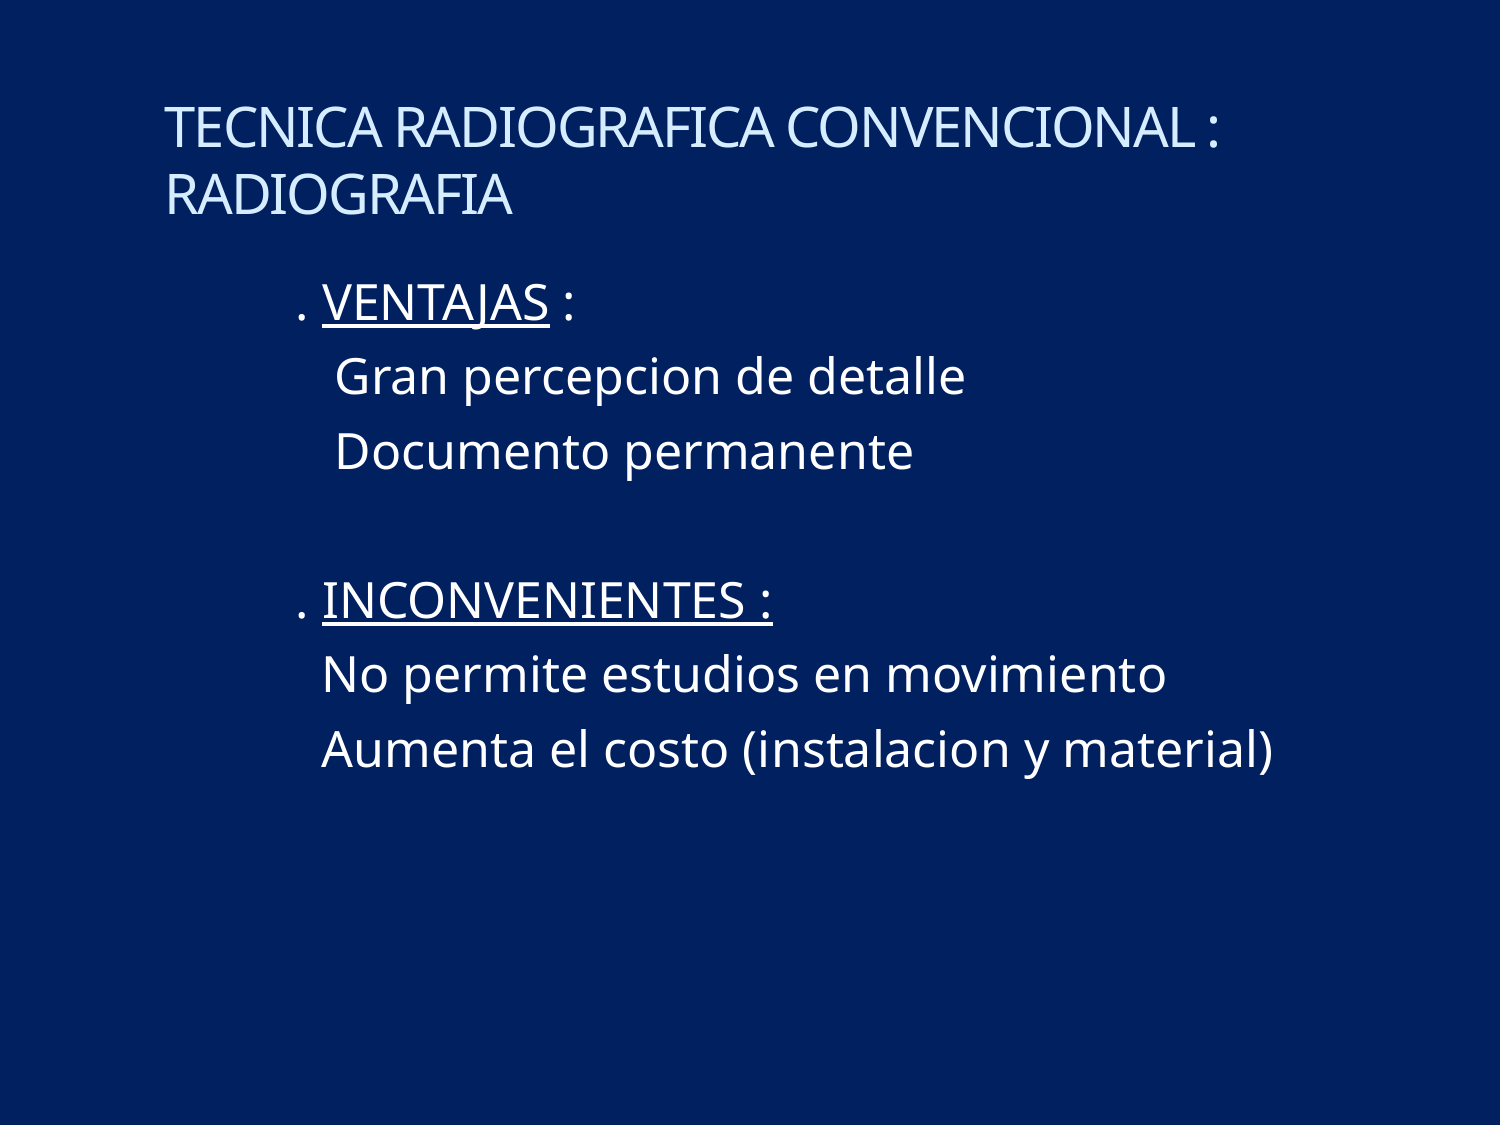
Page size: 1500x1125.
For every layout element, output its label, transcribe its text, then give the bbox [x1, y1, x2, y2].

list . VENTAJAS : Gran percepcion de detalle Documento permanente . INCONVENIENTES : No permite estudios en movimiento Aumenta el costo (instalacion y material) [269, 262, 1425, 1005]
title TECNICA RADIOGRAFICA CONVENCIONAL : RADIOGRAFIA [150, 83, 1425, 234]
